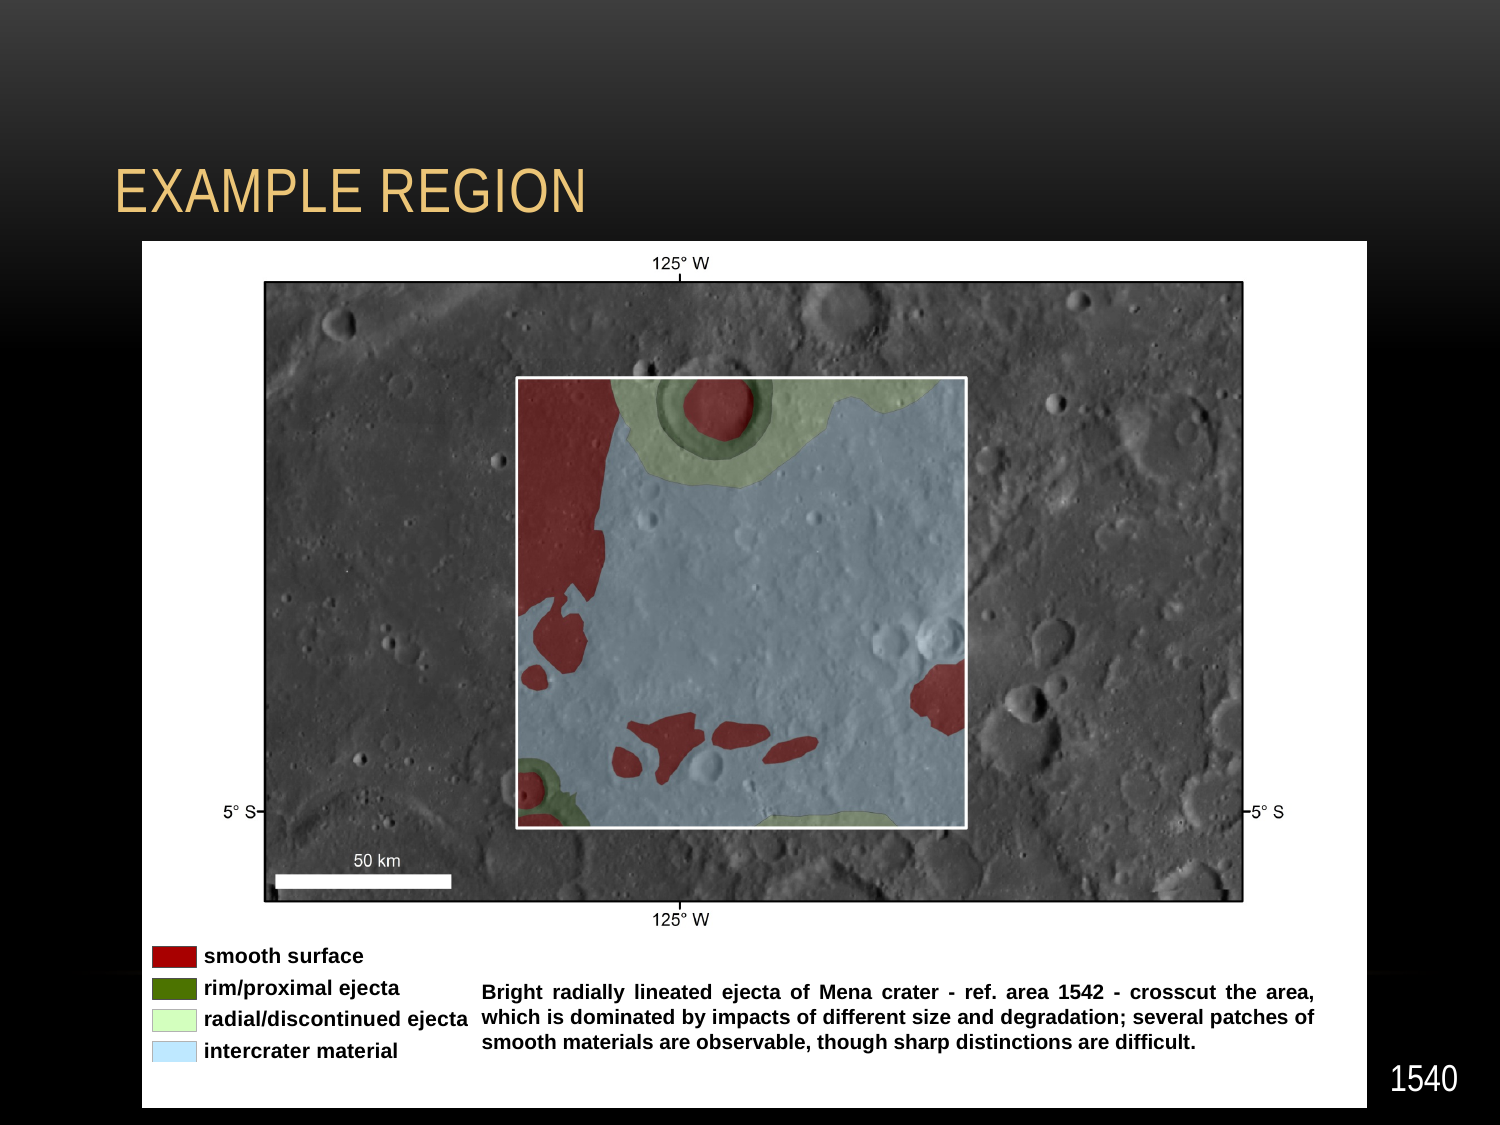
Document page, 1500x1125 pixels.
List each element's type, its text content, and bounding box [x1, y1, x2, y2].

text_box 1540 [1375, 1046, 1473, 1107]
title Example region [99, 45, 1400, 233]
picture [0, 0, 1500, 1125]
